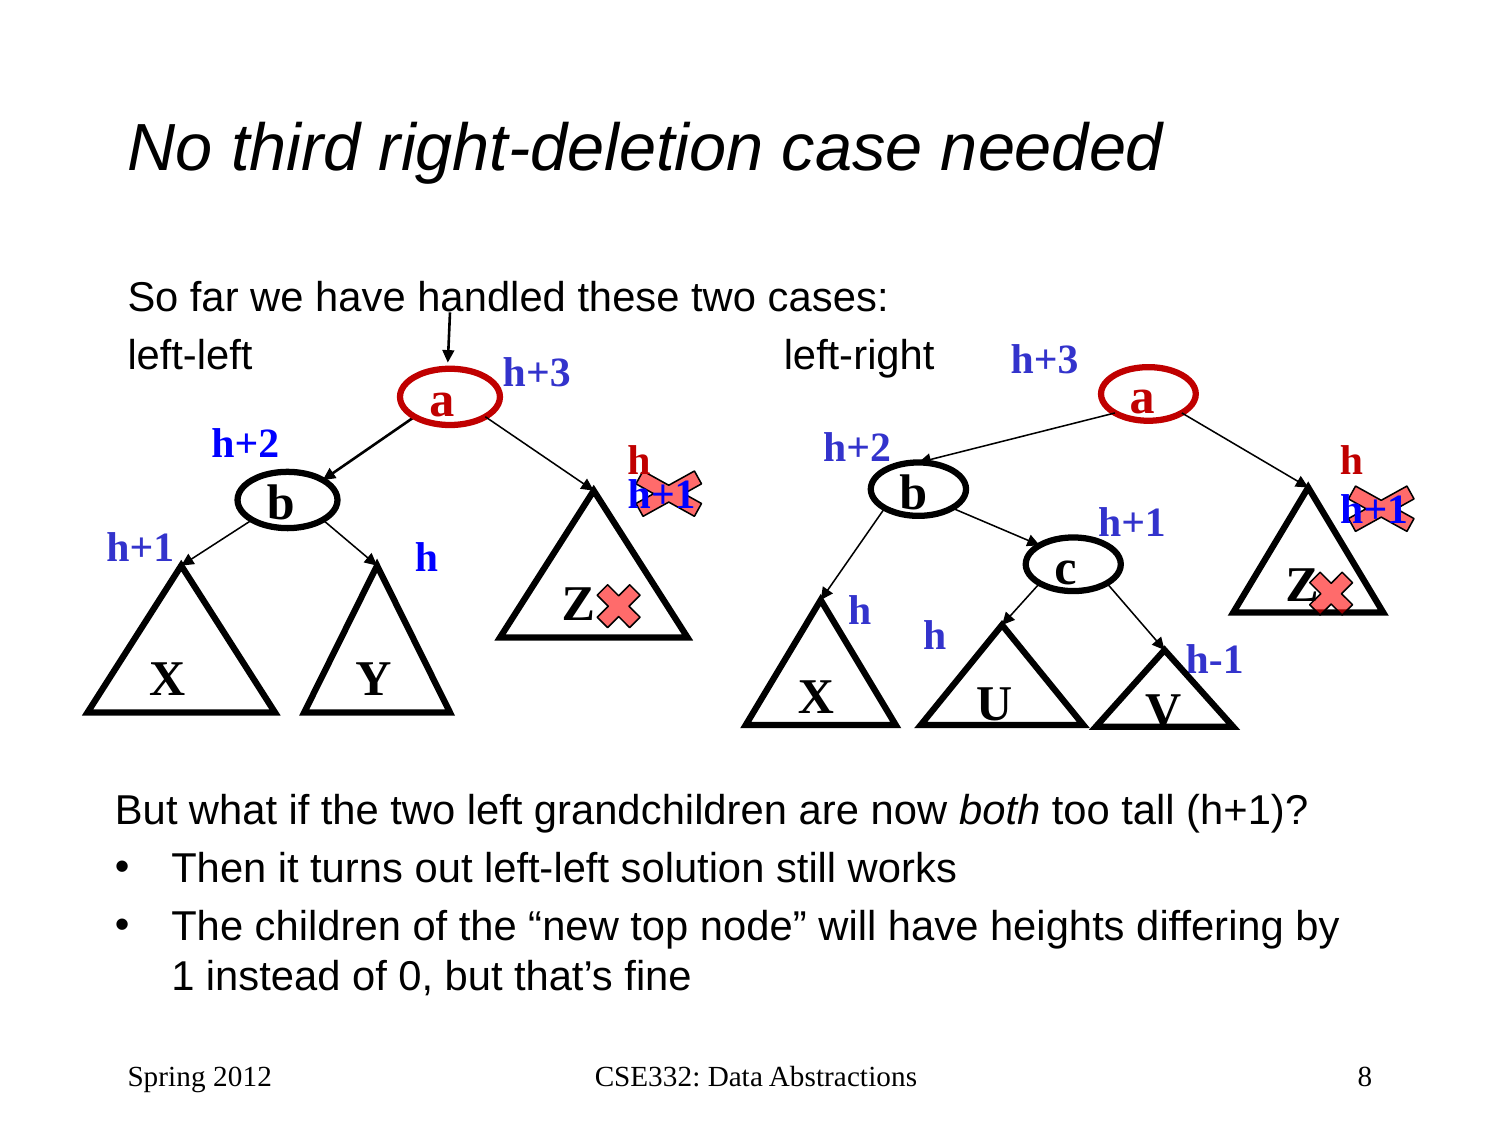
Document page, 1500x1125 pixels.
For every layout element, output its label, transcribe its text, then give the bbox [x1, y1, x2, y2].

text_box b [237, 472, 338, 529]
text_box [1309, 572, 1353, 616]
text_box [806, 521, 900, 587]
text_box h-1 [1170, 624, 1259, 690]
text_box h [833, 595, 887, 640]
text_box V [1095, 654, 1234, 727]
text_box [1207, 386, 1283, 514]
slide_number 8 [1074, 1049, 1388, 1125]
text_box b [870, 462, 967, 516]
text_box h [612, 425, 663, 459]
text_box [193, 506, 240, 579]
text_box h+2 [196, 408, 295, 473]
text_box h+3 [995, 324, 1094, 390]
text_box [1102, 587, 1170, 646]
title No third right-deletion case needed [112, 49, 1388, 238]
text_box U [920, 629, 1084, 725]
text_box a [399, 368, 497, 426]
text_box h+1 [612, 459, 711, 525]
text_box Z [1233, 487, 1384, 613]
text_box h [908, 600, 962, 665]
text_box X [87, 578, 276, 713]
text_box h+1 [1083, 487, 1182, 553]
text_box h+1 [1325, 474, 1424, 540]
text_box h+3 [487, 337, 586, 403]
text_box Z [500, 490, 688, 638]
footer CSE332: Data Abstractions [474, 1049, 1038, 1125]
text_box But what if the two left grandchildren are now both too tall (h+1)? Then it turns out left-left solution still works The children of the “new top node” will have heights differing by 1 instead of 0, but that’s fine [99, 774, 1375, 1025]
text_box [991, 339, 1042, 537]
text_box h+2 [808, 412, 907, 478]
text_box h [400, 522, 454, 588]
text_box c [1025, 537, 1121, 592]
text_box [326, 515, 373, 571]
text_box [977, 482, 1015, 571]
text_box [999, 585, 1042, 624]
text_box a [1101, 367, 1196, 421]
text_box X [745, 600, 896, 726]
text_box Y [304, 569, 451, 713]
text_box h+1 [91, 512, 188, 578]
slide_number Spring 2012 [112, 1049, 426, 1125]
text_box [502, 399, 577, 509]
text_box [336, 402, 401, 495]
text_box h [1325, 425, 1375, 490]
list So far we have handled these two cases: left-left left-right [112, 262, 1388, 388]
